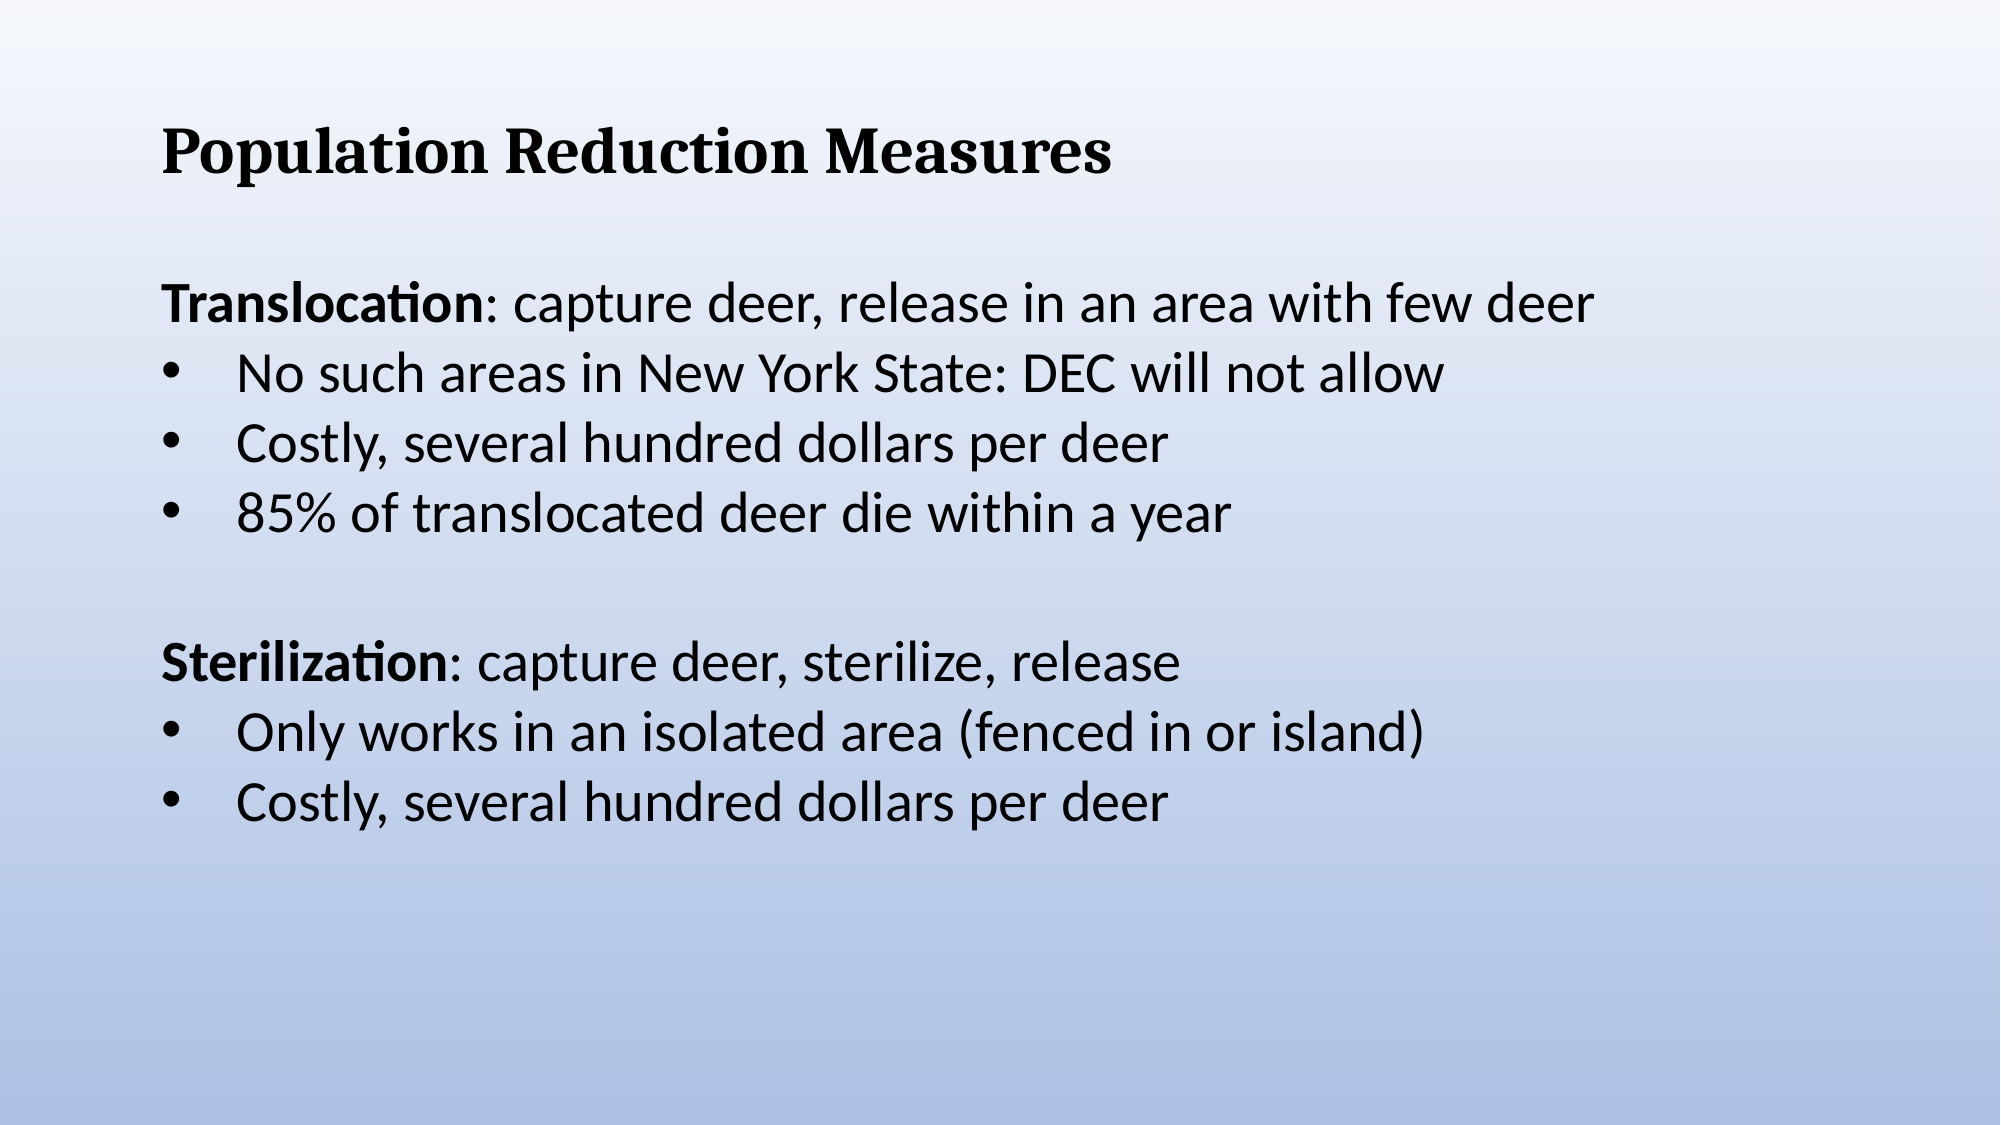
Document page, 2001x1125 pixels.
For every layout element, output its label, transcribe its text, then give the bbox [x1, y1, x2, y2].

text_box Population Reduction Measures [146, 99, 1853, 195]
text_box Translocation: capture deer, release in an area with few deer No such areas in New York State: DEC will not allow Costly, several hundred dollars per deer 85% of translocated deer die within a year [146, 257, 1645, 552]
text_box Sterilization: capture deer, sterilize, release Only works in an isolated area (fenced in or island) Costly, several hundred dollars per deer [146, 616, 1672, 841]
